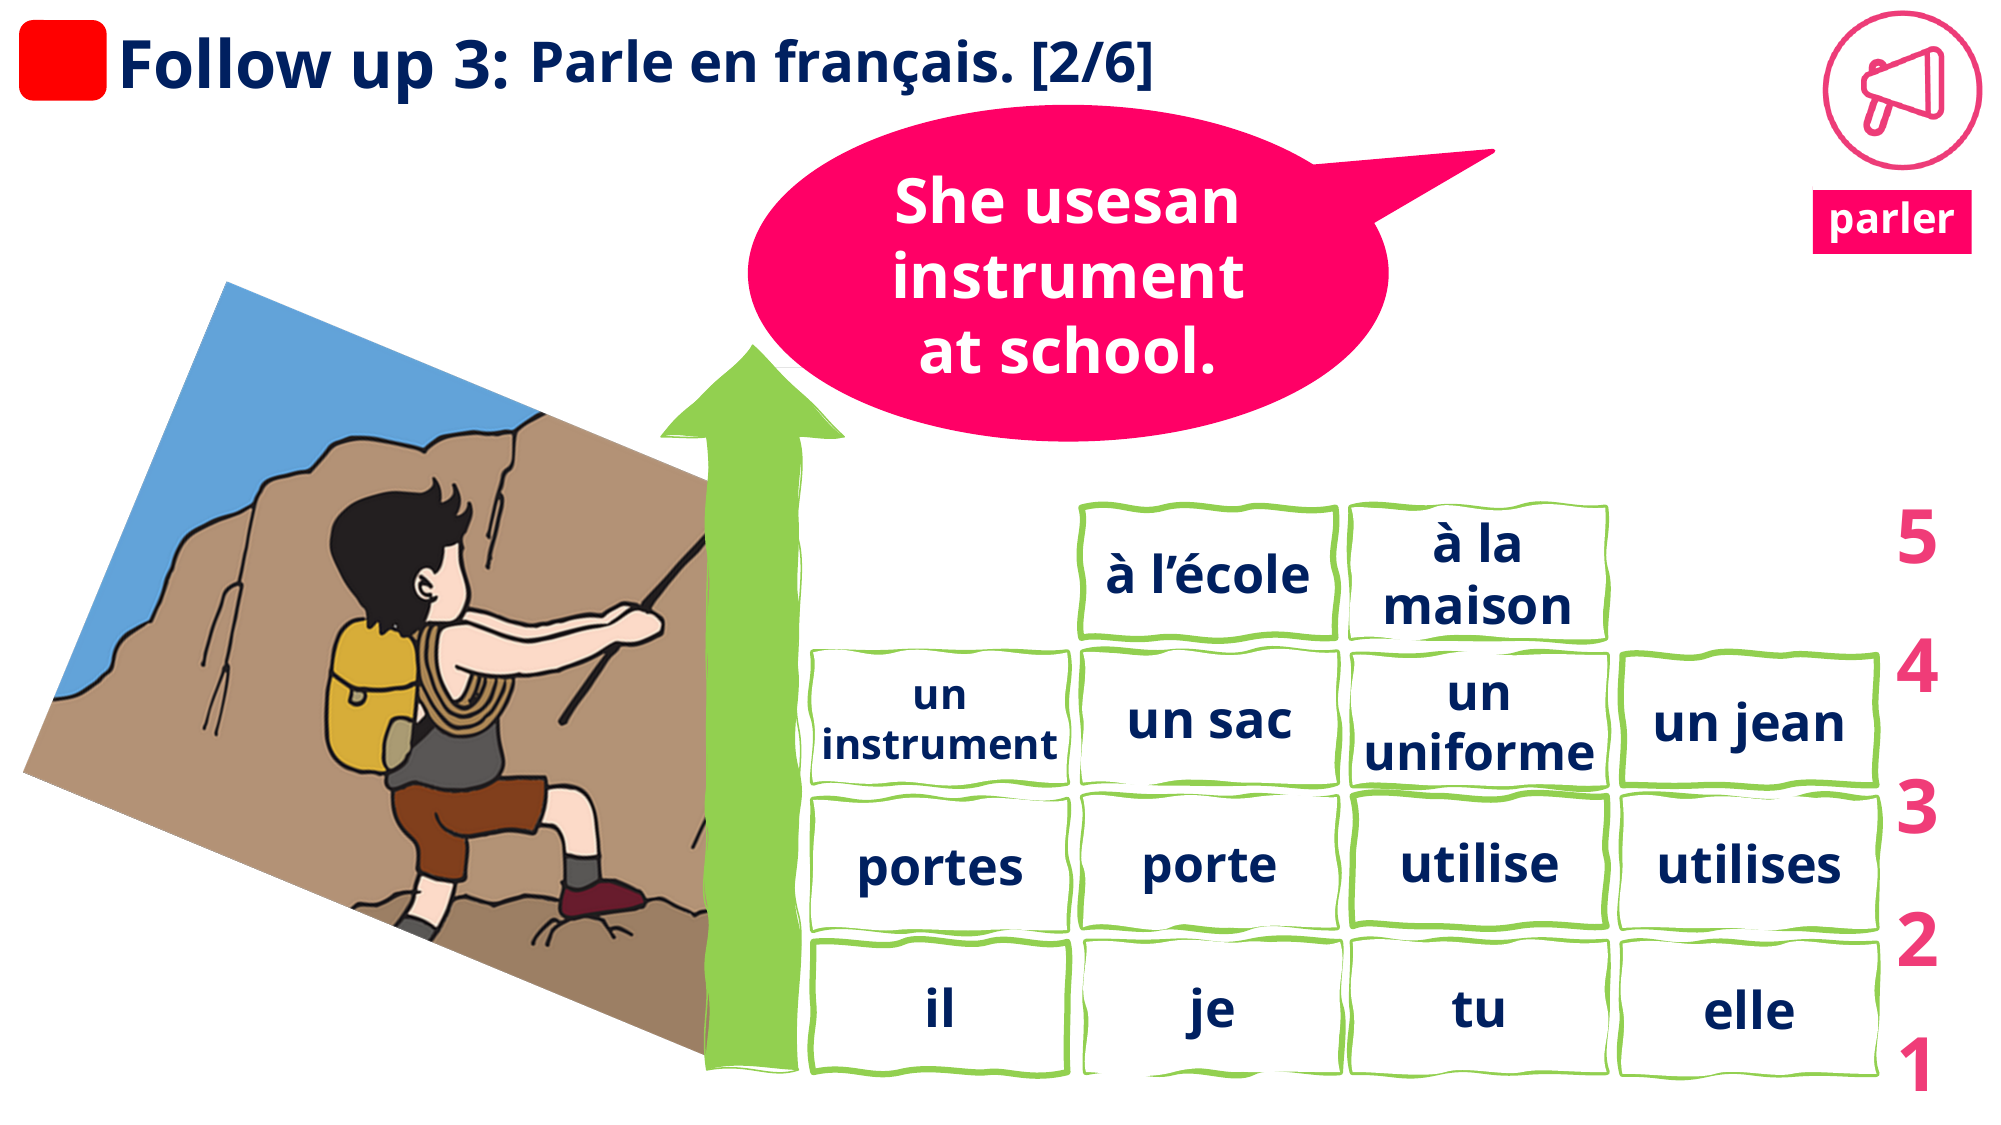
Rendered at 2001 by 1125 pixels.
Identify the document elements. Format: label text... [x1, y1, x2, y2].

text_box je [1083, 938, 1343, 1076]
text_box un instrument [1022, 652, 1070, 785]
text_box un sac [1081, 648, 1340, 787]
text_box [20, 21, 106, 100]
text_box un uniforme [1350, 651, 1609, 789]
text_box utilises [1619, 794, 1880, 931]
text_box portes [1022, 799, 1071, 931]
text_box 1 [1881, 1001, 1956, 1064]
text_box 3 [1881, 743, 1956, 806]
text_box Parle en français. [2/6] [514, 18, 1387, 101]
text_box à l’école [1079, 504, 1338, 641]
picture [22, 279, 1018, 1064]
text_box elle [1619, 940, 1879, 1078]
text_box parler [1812, 198, 1972, 254]
text_box porte [1080, 794, 1339, 931]
text_box tu [1350, 939, 1609, 1076]
picture [1812, 1, 2000, 190]
text_box à la maison [1349, 504, 1608, 642]
text_box 5 [1881, 473, 2000, 535]
text_box utilise [1351, 792, 1608, 929]
text_box un jean [1620, 651, 1878, 788]
title Follow up 3: [102, 23, 1619, 110]
text_box She usesan instrument at school. [747, 104, 1496, 442]
text_box 2 [1881, 876, 1956, 938]
text_box 4 [1881, 602, 1956, 664]
text_box il [1008, 941, 1070, 1076]
